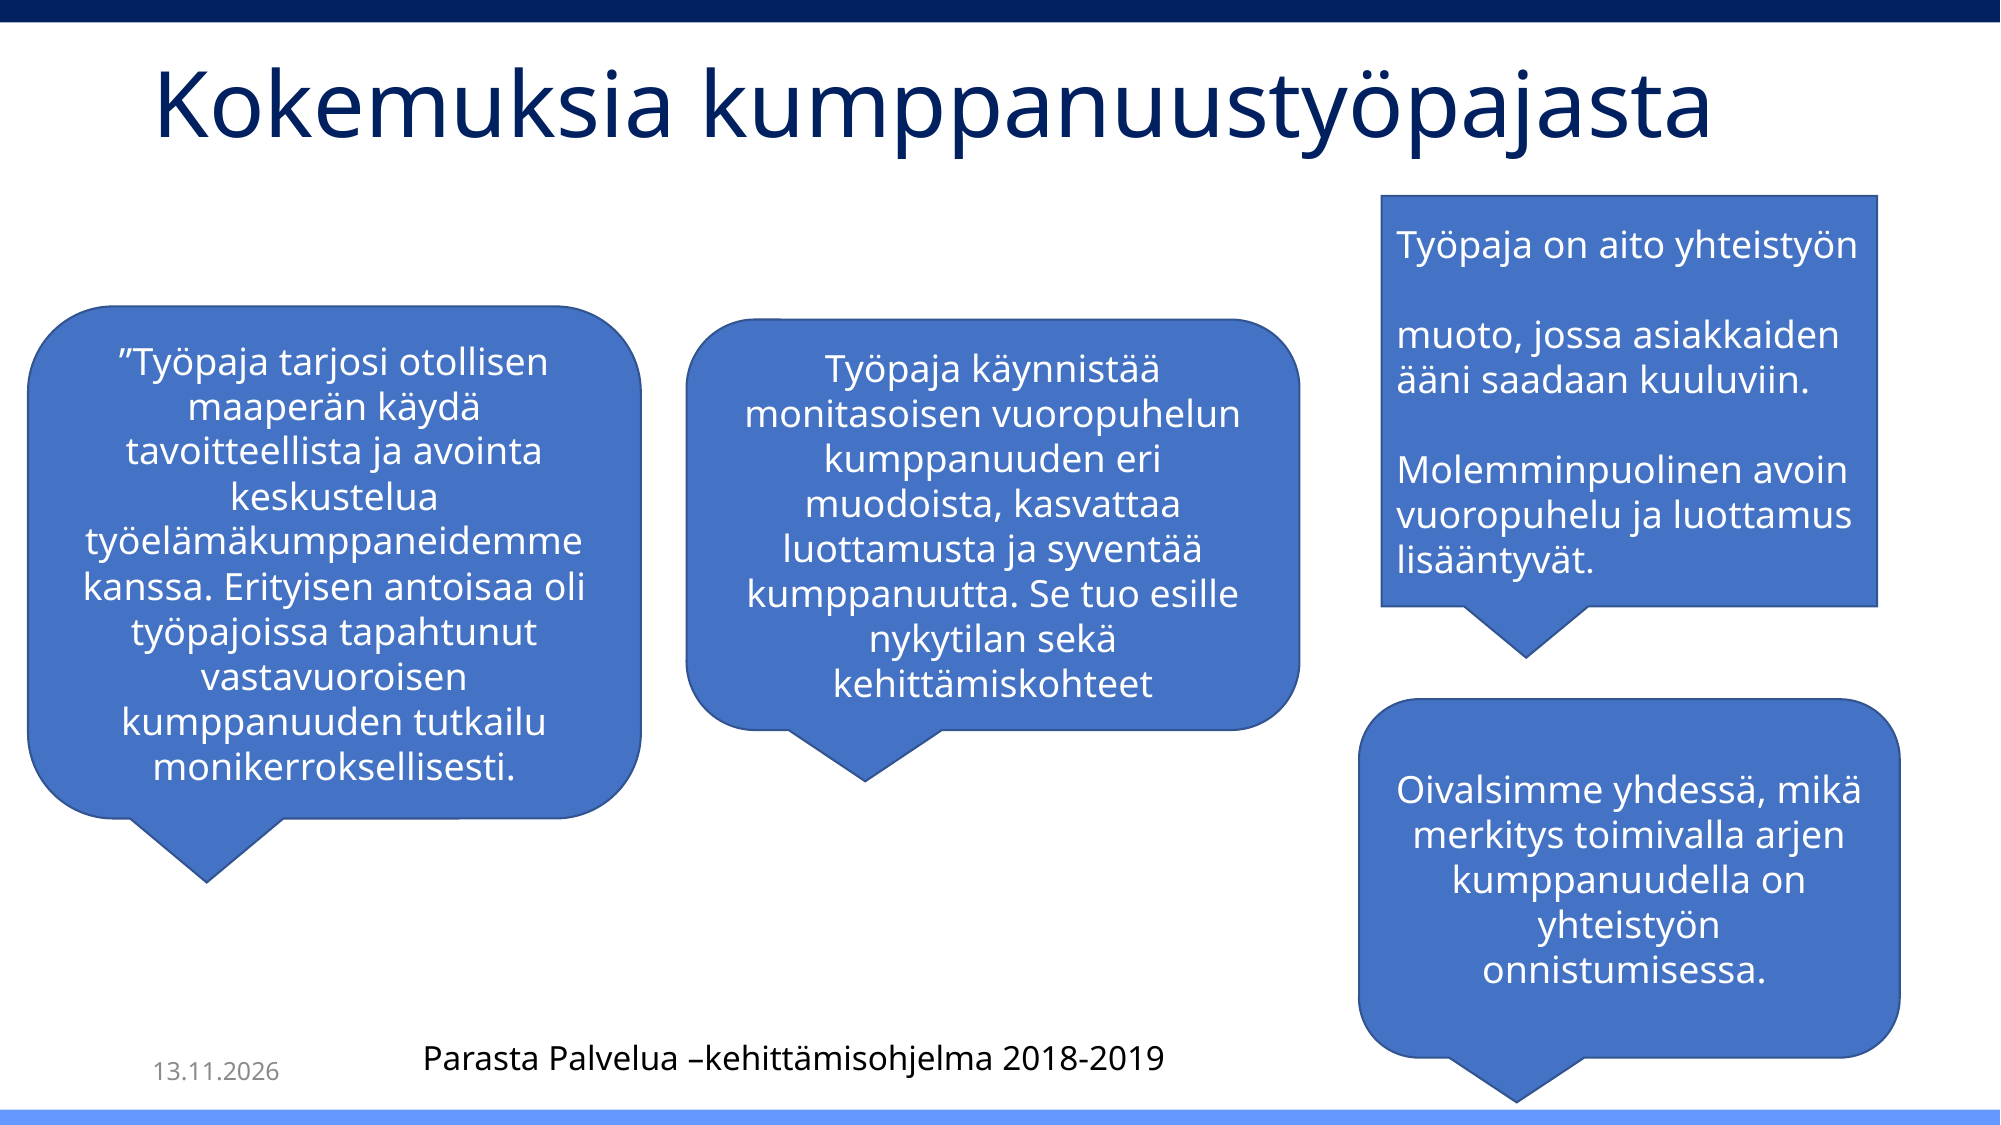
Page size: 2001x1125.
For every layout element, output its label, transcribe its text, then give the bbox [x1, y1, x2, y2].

text_box Oivalsimme yhdessä, mikä merkitys toimivalla arjen kumppanuudella on yhteistyön onnistumisessa. [1357, 698, 1901, 1104]
title Kokemuksia kumppanuustyöpajasta [137, 57, 1863, 276]
text_box Parasta Palvelua –kehittämisohjelma 2018-2019 [408, 1029, 1306, 1085]
text_box Työpaja käynnistää monitasoisen vuoropuhelun kumppanuuden eri muodoista, kasvattaa luottamusta ja syventää kumppanuutta. Se tuo esille nykytilan sekä kehittämiskohteet [685, 318, 1301, 783]
text_box Työpaja on aito yhteistyön muoto, jossa asiakkaiden ääni saadaan kuuluviin. Molemminpuolinen avoin vuoropuhelu ja luottamus lisääntyvät. [1380, 194, 1879, 660]
text_box ”Työpaja tarjosi otollisen maaperän käydä tavoitteellista ja avointa keskustelua työelämäkumppaneidemme kanssa. Erityisen antoisaa oli työpajoissa tapahtunut vastavuoroisen kumppanuuden tutkailu monikerroksellisesti. [26, 305, 642, 884]
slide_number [137, 1042, 588, 1103]
